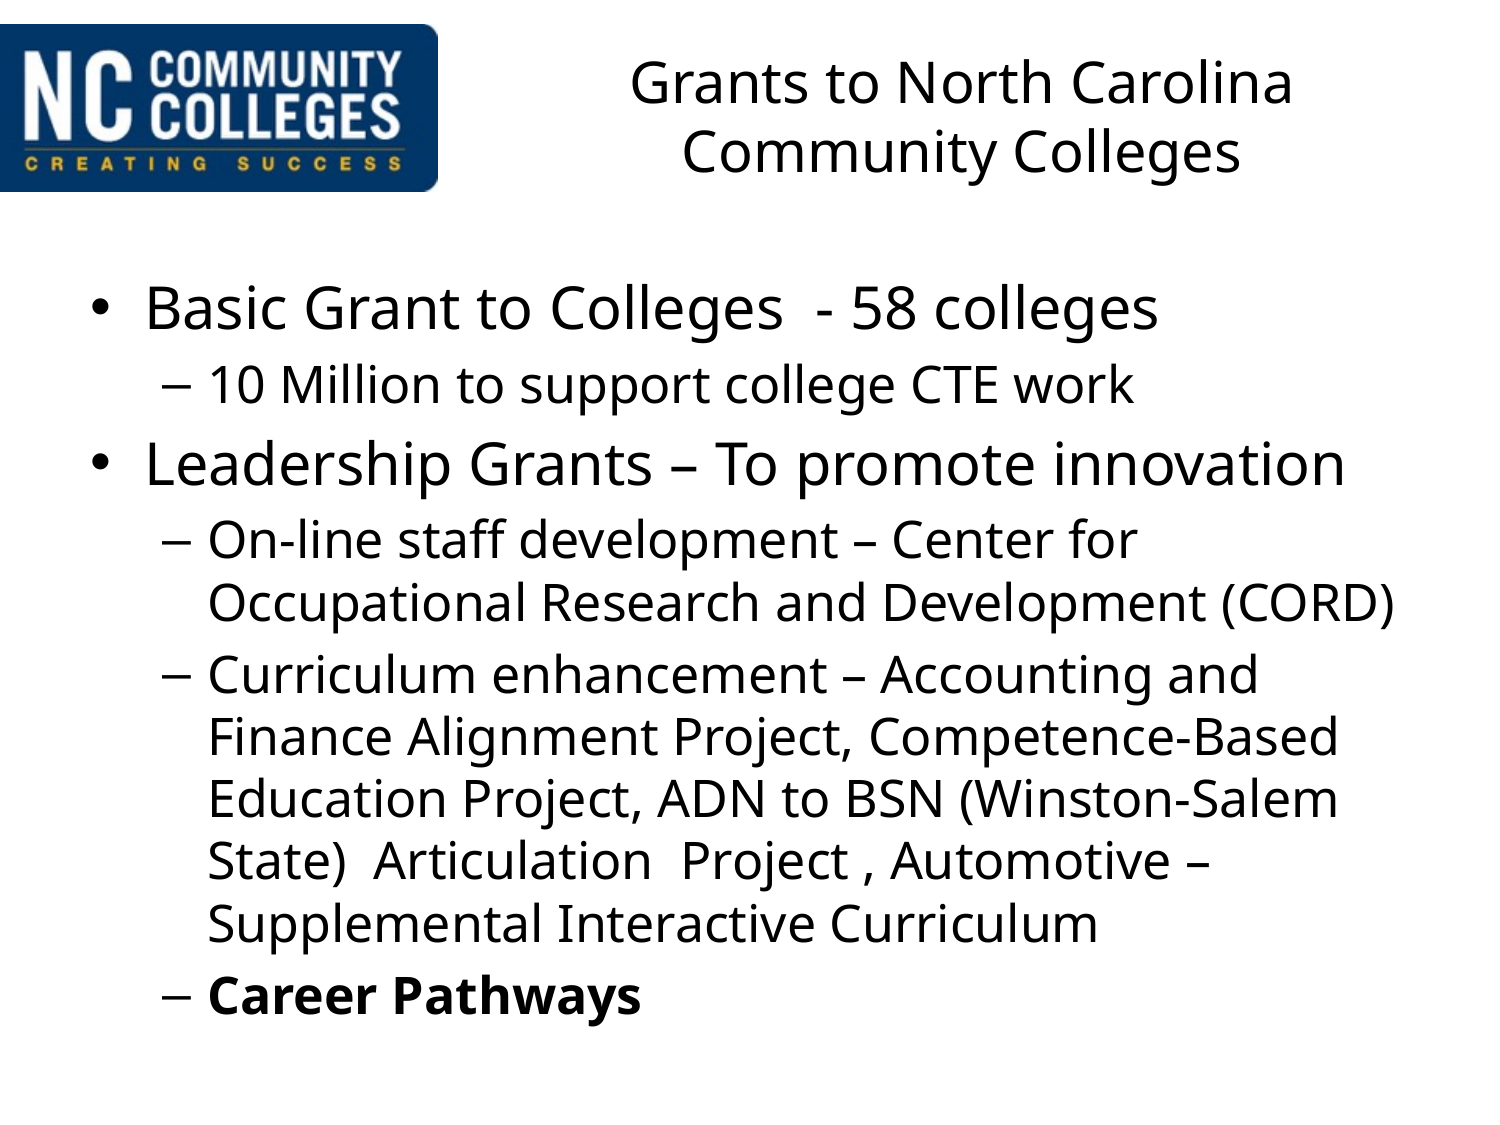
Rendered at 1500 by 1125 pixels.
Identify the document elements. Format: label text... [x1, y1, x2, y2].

list Basic Grant to Colleges - 58 colleges 10 Million to support college CTE work Leadership Grants – To promote innovation On-line staff development – Center for Occupational Research and Development (CORD) Curriculum enhancement – Accounting and Finance Alignment Project, Competence-Based Education Project, ADN to BSN (Winston-Salem State) Articulation Project , Automotive – Supplemental Interactive Curriculum Career Pathways [75, 262, 1425, 1063]
picture [0, 24, 438, 192]
title Grants to North Carolina Community Colleges [462, 37, 1463, 193]
